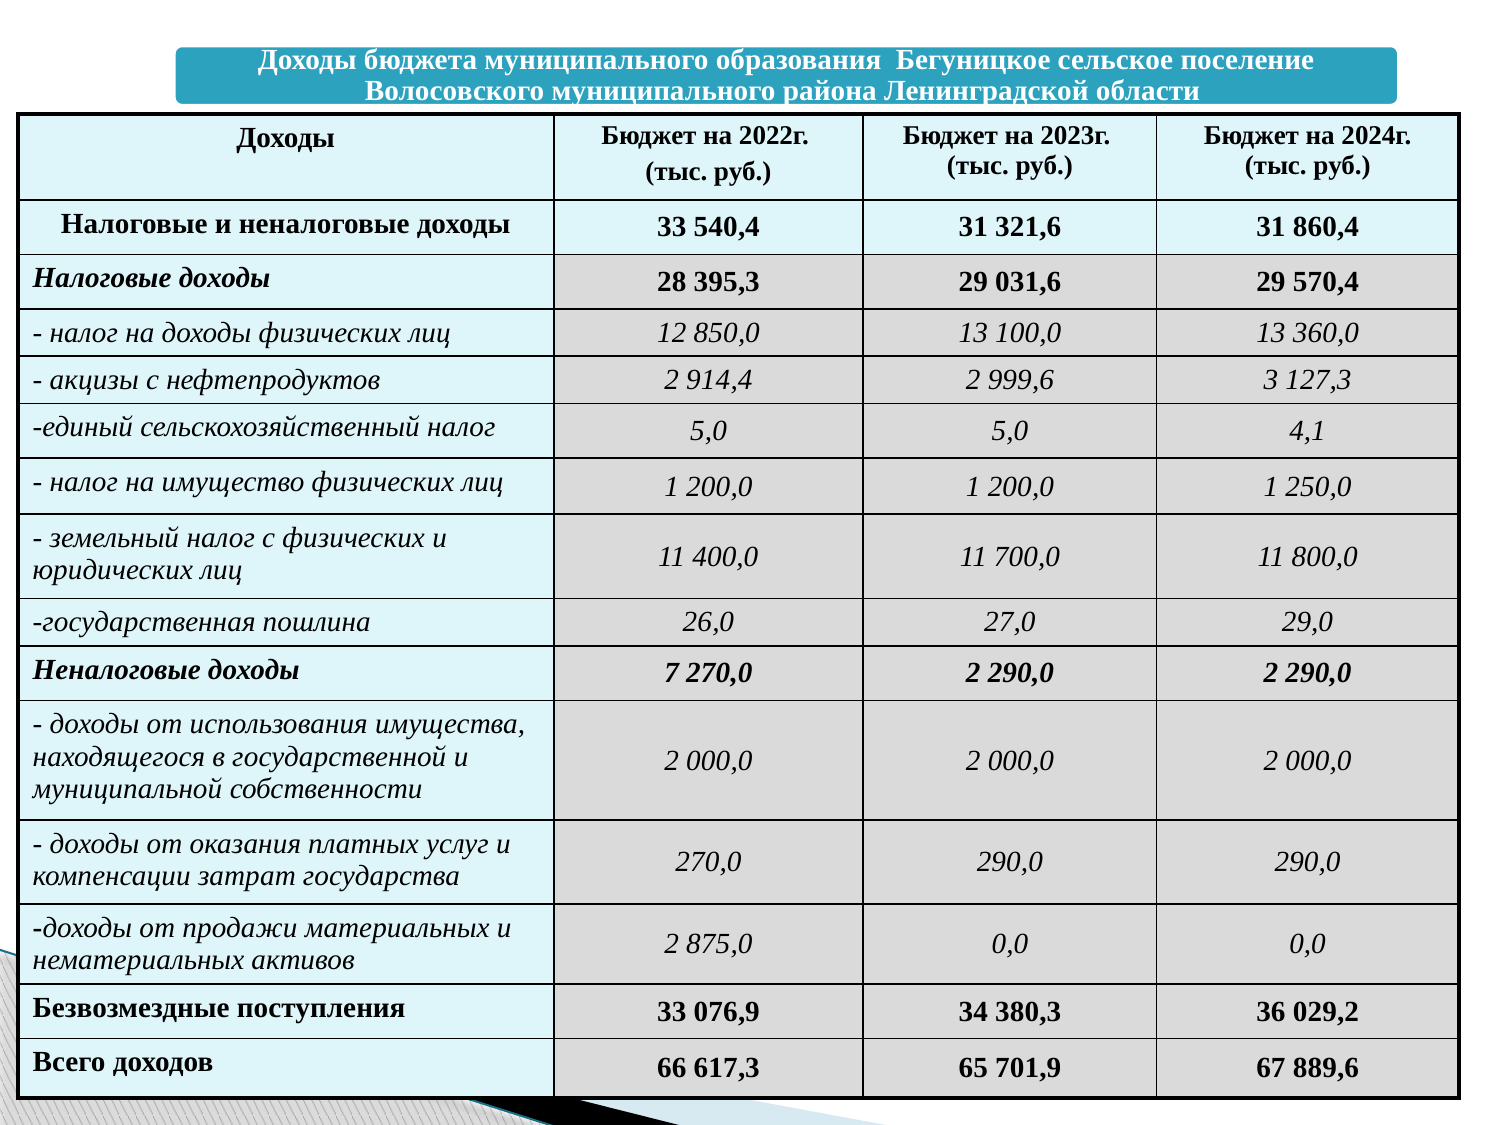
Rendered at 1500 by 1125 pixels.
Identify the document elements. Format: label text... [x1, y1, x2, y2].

table_cell -государственная пошлина [20, 599, 553, 645]
table_cell 29 031,6 [864, 255, 1156, 308]
table_header Бюджет на 2022г. (тыс. руб.) [555, 121, 862, 199]
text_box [170, 42, 1402, 109]
table_cell 3 127,3 [1157, 357, 1457, 403]
table_cell 2 999,6 [864, 357, 1156, 403]
table_cell Безвозмездные поступления [20, 985, 553, 1038]
table_cell 0,0 [864, 905, 1156, 983]
table_cell 2 290,0 [1157, 647, 1457, 700]
table_cell 1 200,0 [864, 459, 1156, 513]
table_header Доходы [20, 116, 553, 199]
table_cell 1 250,0 [1157, 459, 1457, 513]
table_cell 2 875,0 [555, 905, 862, 983]
table_cell -единый сельскохозяйственный налог [20, 404, 553, 457]
table_cell 67 889,6 [1157, 1039, 1457, 1096]
table_cell Неналоговые доходы [20, 647, 553, 700]
table_cell - доходы от оказания платных услуг и компенсации затрат государства [20, 821, 553, 903]
table_cell 31 860,4 [1157, 201, 1457, 254]
table_cell 11 700,0 [864, 515, 1156, 598]
table_cell 29 570,4 [1157, 255, 1457, 308]
table_cell 4,1 [1157, 404, 1457, 457]
table_cell 65 701,9 [864, 1039, 1156, 1096]
table_cell - налог на доходы физических лиц [20, 310, 553, 355]
table_cell -доходы от продажи материальных и нематериальных активов [20, 905, 553, 983]
table_cell 34 380,3 [864, 985, 1156, 1038]
table_cell - налог на имущество физических лиц [20, 459, 553, 513]
table_cell 290,0 [864, 821, 1156, 903]
table_cell - акцизы с нефтепродуктов [20, 357, 553, 403]
table_cell 2 914,4 [555, 357, 862, 403]
table_cell 1 200,0 [555, 459, 862, 513]
table_cell - земельный налог с физических и юридических лиц [20, 515, 553, 598]
table_cell 2 290,0 [864, 647, 1156, 700]
table_cell 2 000,0 [1157, 701, 1457, 819]
table_cell 66 617,3 [555, 1039, 862, 1096]
table_cell 270,0 [555, 821, 862, 903]
table_cell 11 800,0 [1157, 515, 1457, 598]
table_cell 0,0 [1157, 905, 1457, 983]
table_cell 12 850,0 [555, 310, 862, 355]
table_cell - доходы от использования имущества, находящегося в государственной и муниципальной собственности [20, 701, 553, 819]
table_cell 13 360,0 [1157, 310, 1457, 355]
table_cell 33 076,9 [555, 985, 862, 1038]
table_cell 5,0 [555, 404, 862, 457]
table_cell 31 321,6 [864, 201, 1156, 254]
table_cell Всего доходов [20, 1039, 553, 1096]
table_cell 11 400,0 [555, 515, 862, 598]
table_cell 13 100,0 [864, 310, 1156, 355]
table_header Бюджет на 2024г. (тыс. руб.) [1157, 116, 1457, 199]
table_cell 26,0 [555, 599, 862, 645]
table_cell Налоговые и неналоговые доходы [20, 201, 553, 254]
table_cell 2 000,0 [864, 701, 1156, 819]
table_header Бюджет на 2023г. (тыс. руб.) [864, 121, 1156, 199]
table_cell Налоговые доходы [20, 255, 553, 308]
table_cell 29,0 [1157, 599, 1457, 645]
table_cell 27,0 [864, 599, 1156, 645]
table_cell 28 395,3 [555, 255, 862, 308]
table_cell 2 000,0 [555, 701, 862, 819]
table_cell 36 029,2 [1157, 985, 1457, 1038]
table_cell 7 270,0 [555, 647, 862, 700]
table_cell 290,0 [1157, 821, 1457, 903]
table_cell 5,0 [864, 404, 1156, 457]
table_cell 33 540,4 [555, 201, 862, 254]
